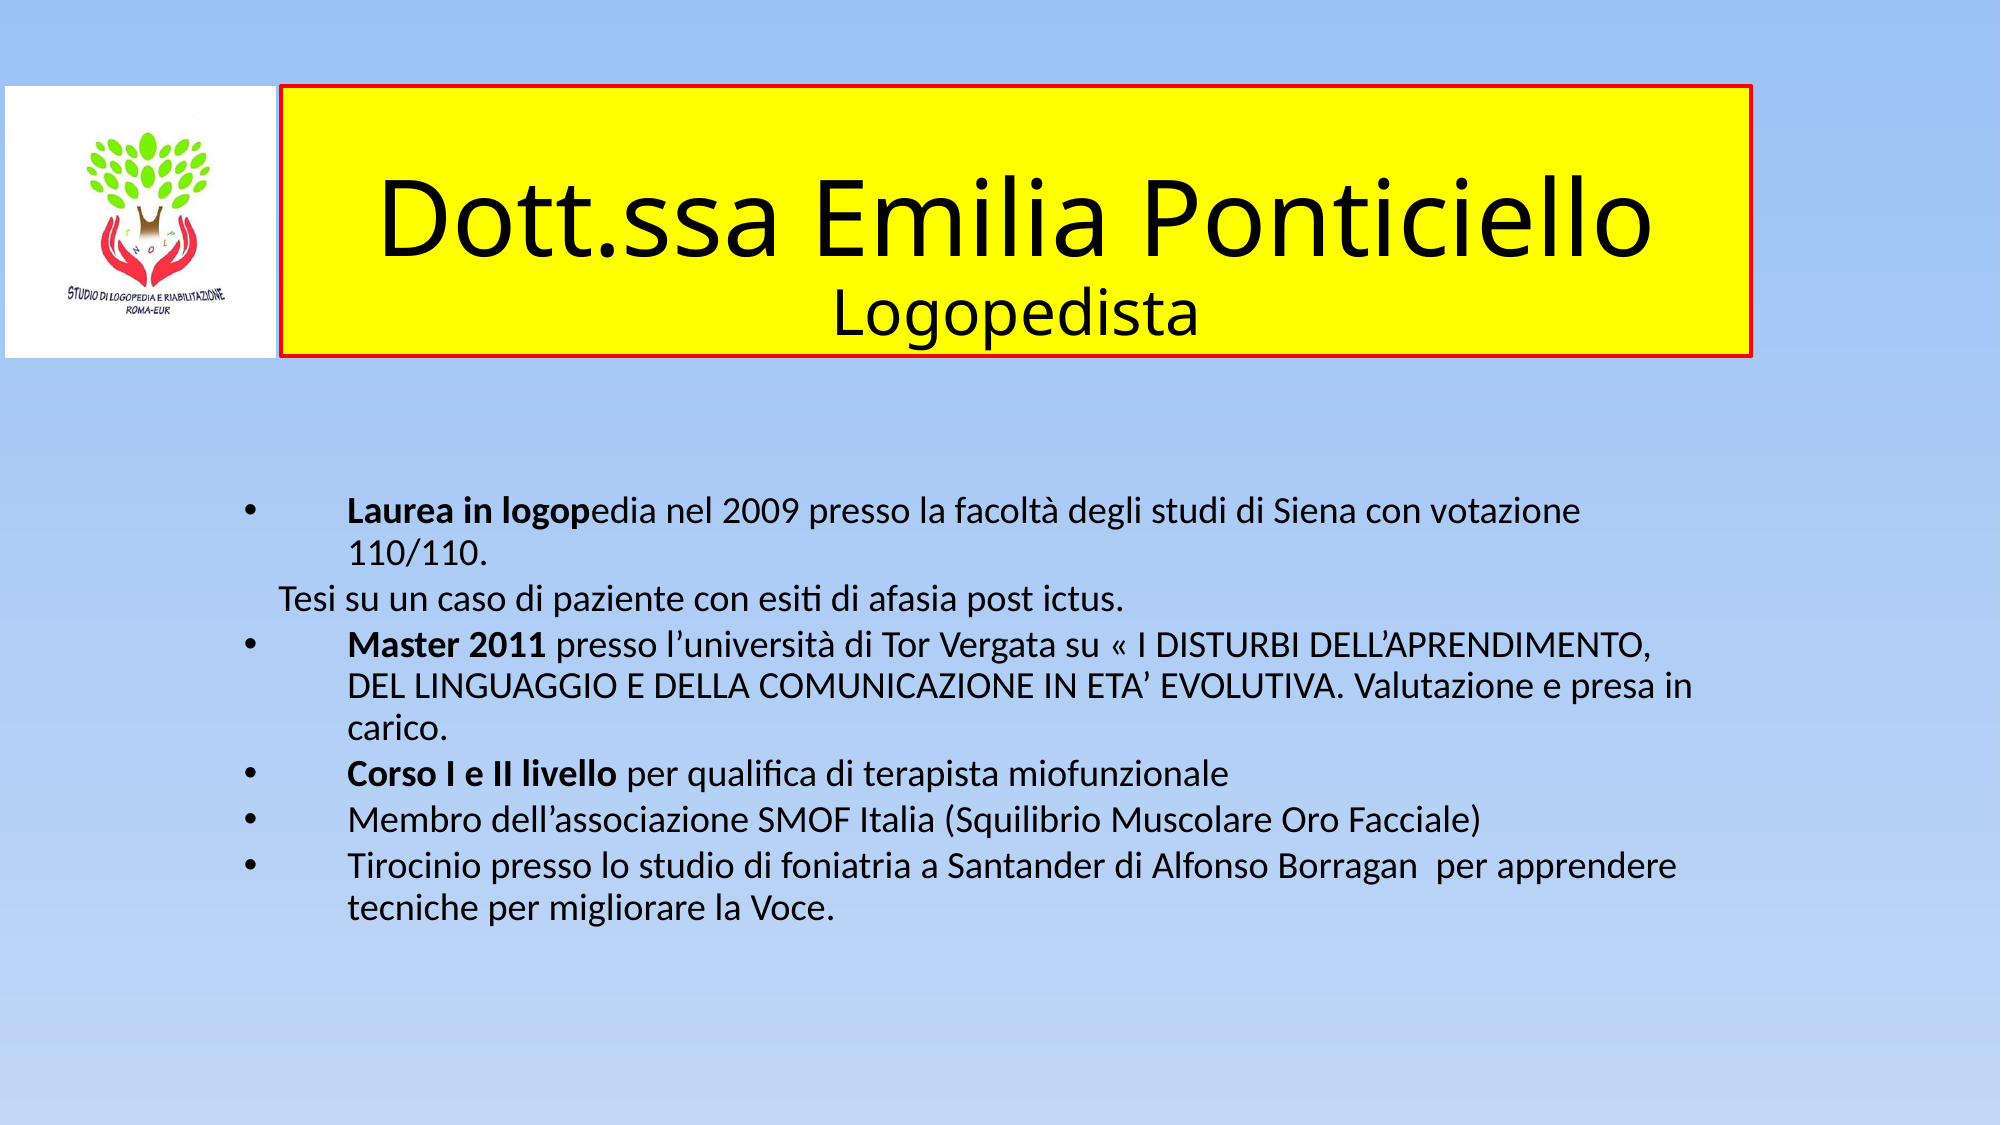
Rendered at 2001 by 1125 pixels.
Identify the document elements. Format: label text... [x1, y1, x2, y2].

picture [5, 86, 276, 358]
title Dott.ssa Emilia Ponticiello Logopedista [281, 85, 1752, 357]
subtitle Laurea in logopedia nel 2009 presso la facoltà degli studi di Siena con votazione 110/110. Tesi su un caso di paziente con esiti di afasia post ictus. Master 2011 presso l’università di Tor Vergata su « I DISTURBI DELL’APRENDIMENTO, DEL LINGUAGGIO E DELLA COMUNICAZIONE IN ETA’ EVOLUTIVA. Valutazione e presa in carico. Corso I e II livello per qualifica di terapista miofunzionale Membro dell’associazione SMOF Italia (Squilibrio Muscolare Oro Facciale) Tirocinio presso lo studio di foniatria a Santander di Alfonso Borragan per apprendere tecniche per migliorare la Voce. [228, 483, 1729, 953]
